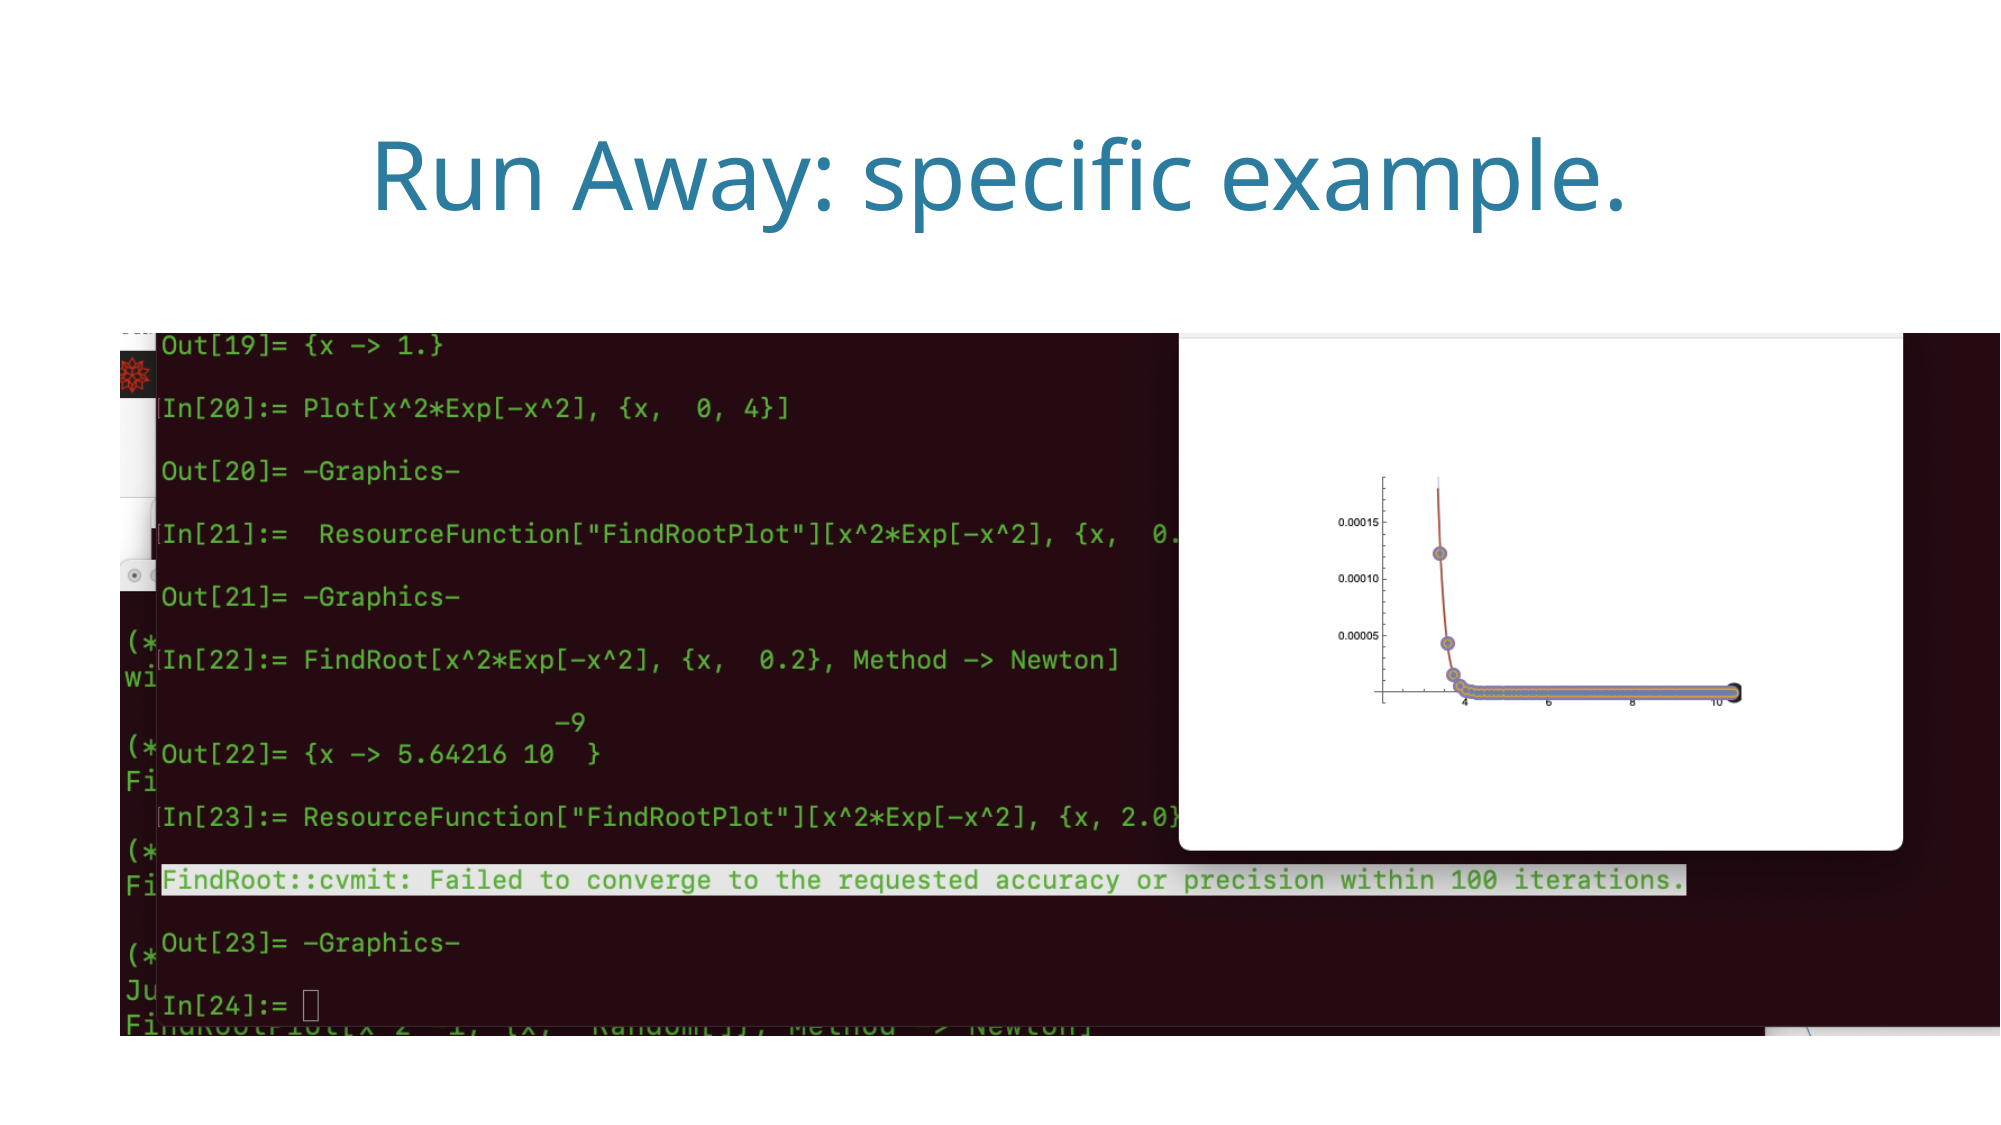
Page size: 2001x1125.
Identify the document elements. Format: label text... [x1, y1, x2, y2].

title Run Away: specific example. [120, 17, 1880, 237]
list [119, 332, 2000, 1037]
